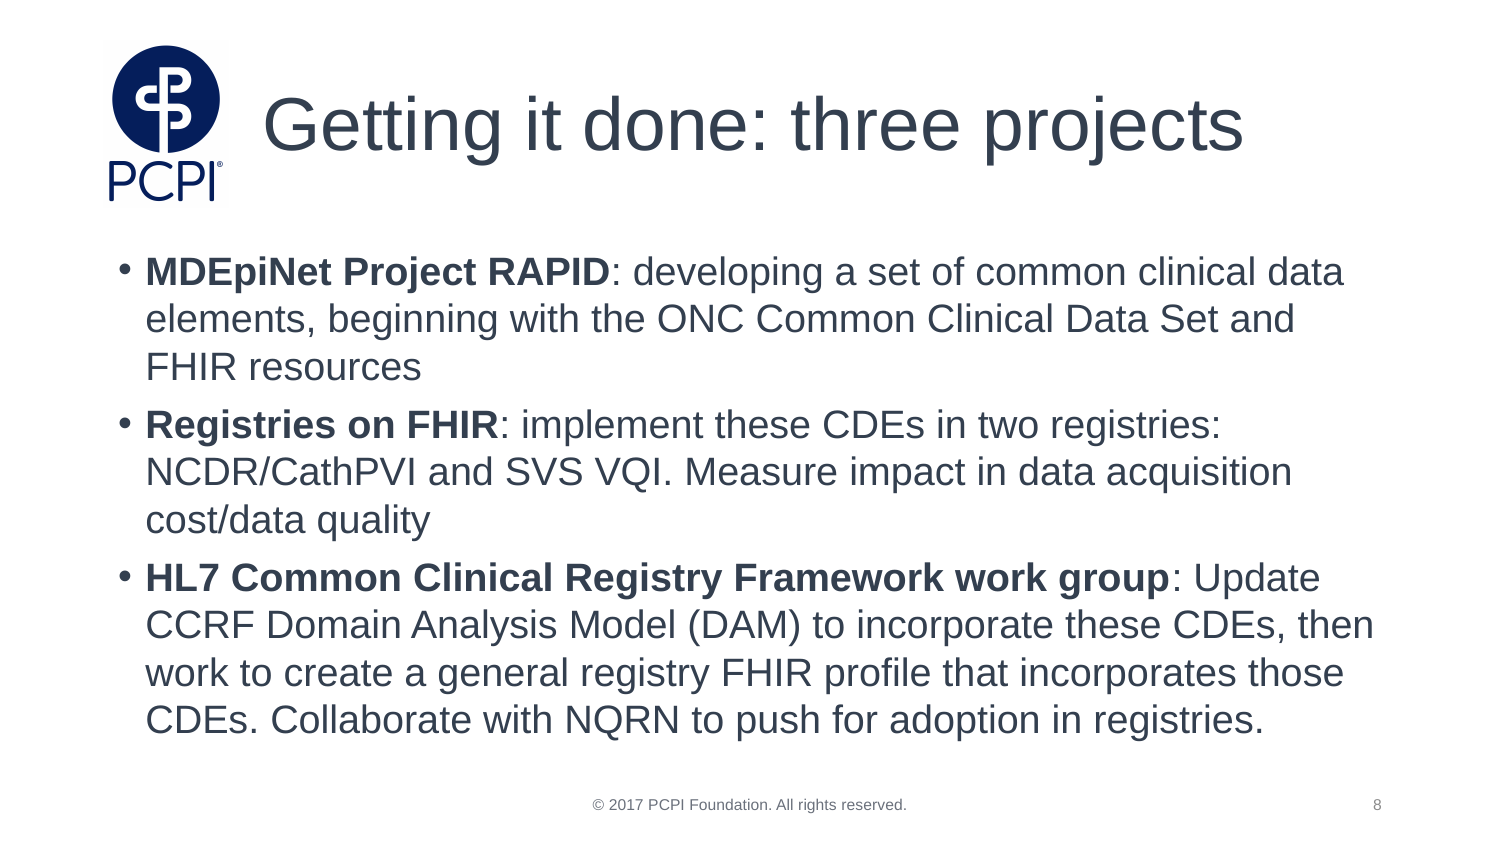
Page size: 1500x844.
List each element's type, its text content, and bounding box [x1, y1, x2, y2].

footer © 2017 PCPI Foundation. All rights reserved. [496, 782, 1004, 827]
title Getting it done: three projects [247, 44, 1397, 208]
list MDEpiNet Project RAPID: developing a set of common clinical data elements, beginning with the ONC Common Clinical Data Set and FHIR resources Registries on FHIR: implement these CDEs in two registries: NCDR/CathPVI and SVS VQI. Measure impact in data acquisition cost/data quality HL7 Common Clinical Registry Framework work group: Update CCRF Domain Analysis Model (DAM) to incorporate these CDEs, then work to create a general registry FHIR profile that incorporates those CDEs. Collaborate with NQRN to push for adoption in registries. [103, 237, 1397, 760]
picture [103, 40, 229, 208]
slide_number 8 [1059, 782, 1397, 827]
